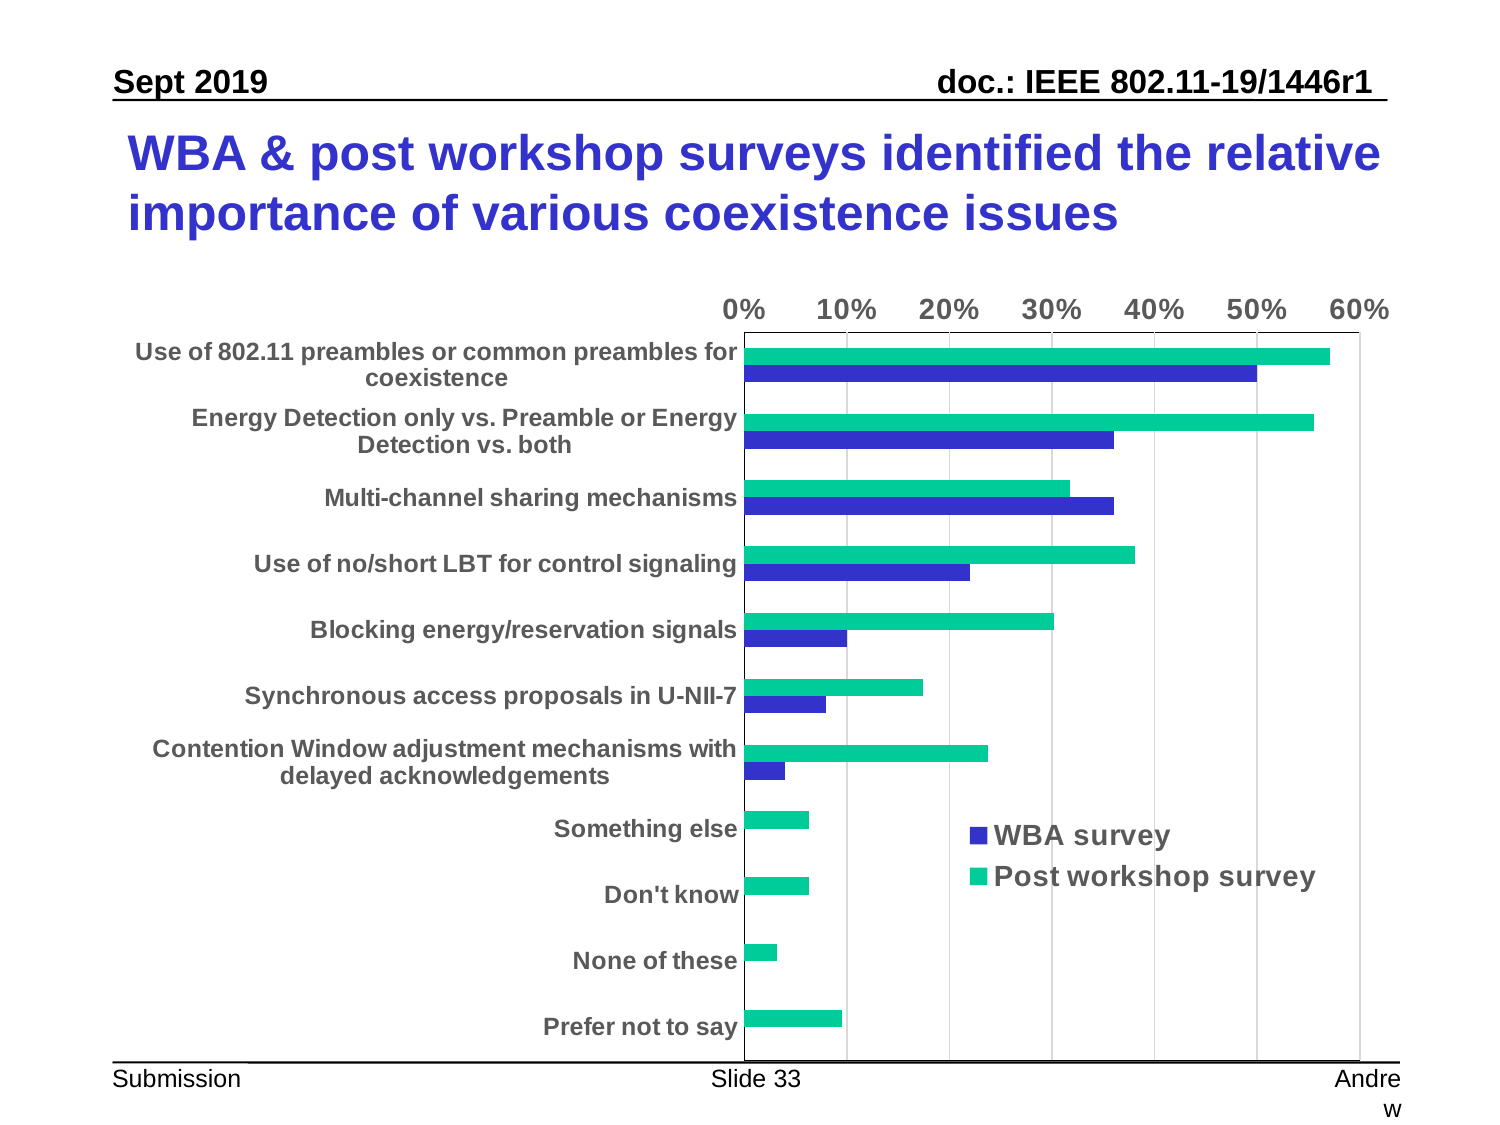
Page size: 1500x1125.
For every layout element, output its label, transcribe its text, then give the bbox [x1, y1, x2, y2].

title WBA & post workshop surveys identified the relative importance of various coexistence issues [112, 112, 1438, 288]
slide_number Slide 33 [709, 1071, 803, 1093]
chart [112, 249, 1402, 1063]
footer Andrew Myles, Cisco [1320, 1069, 1402, 1093]
